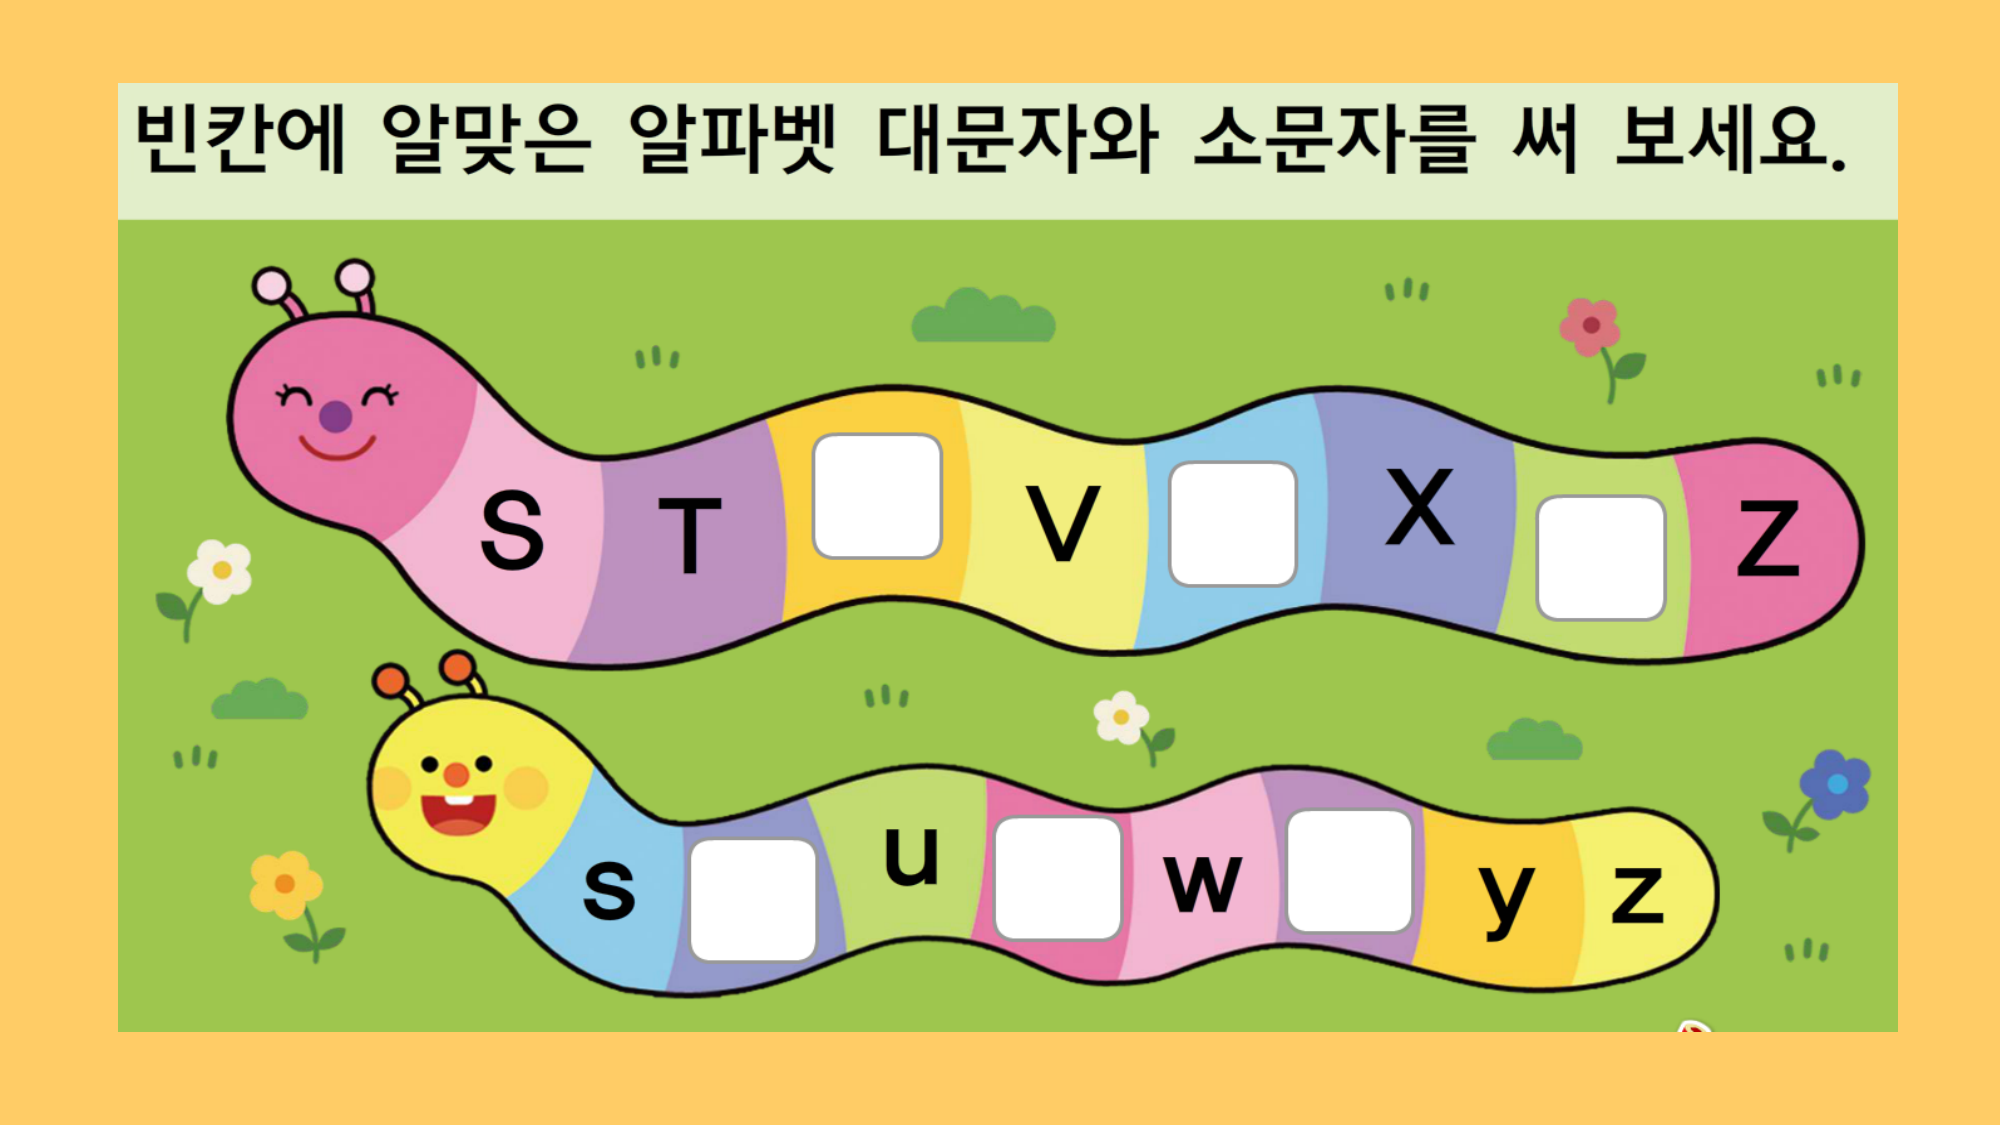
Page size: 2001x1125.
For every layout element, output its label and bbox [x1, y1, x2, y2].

picture [118, 83, 1899, 1032]
